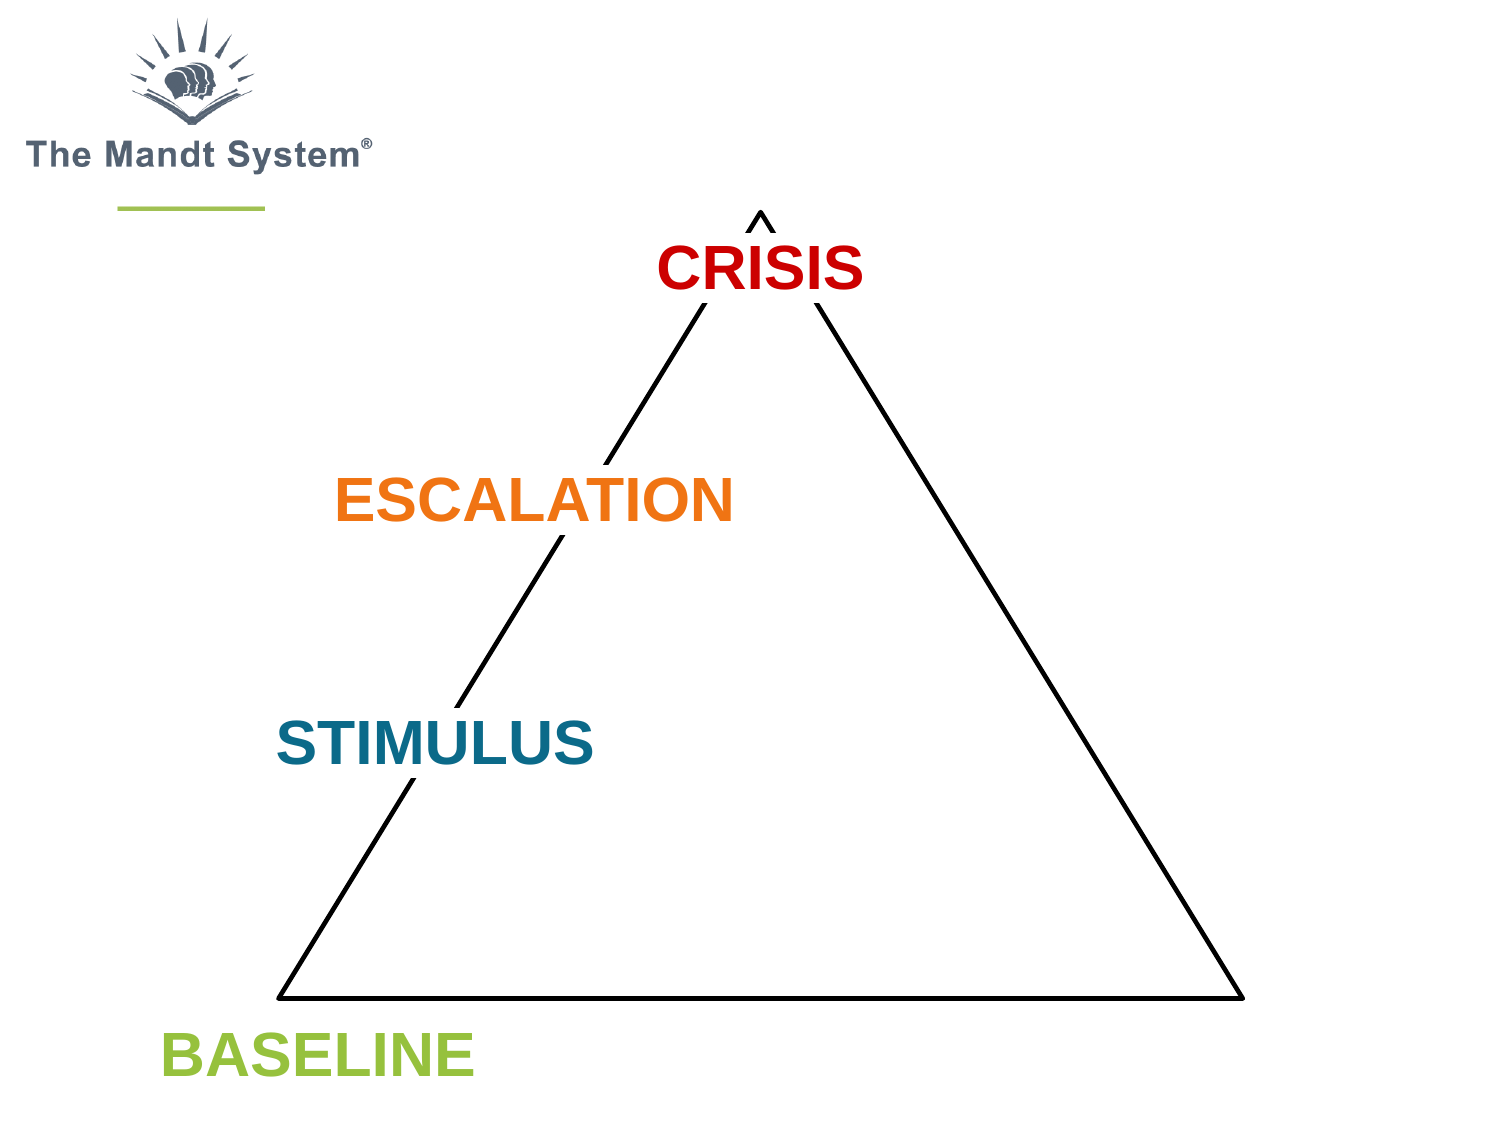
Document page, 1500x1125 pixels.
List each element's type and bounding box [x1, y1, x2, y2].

picture [22, 11, 377, 219]
text_box [61, 211, 1244, 1105]
